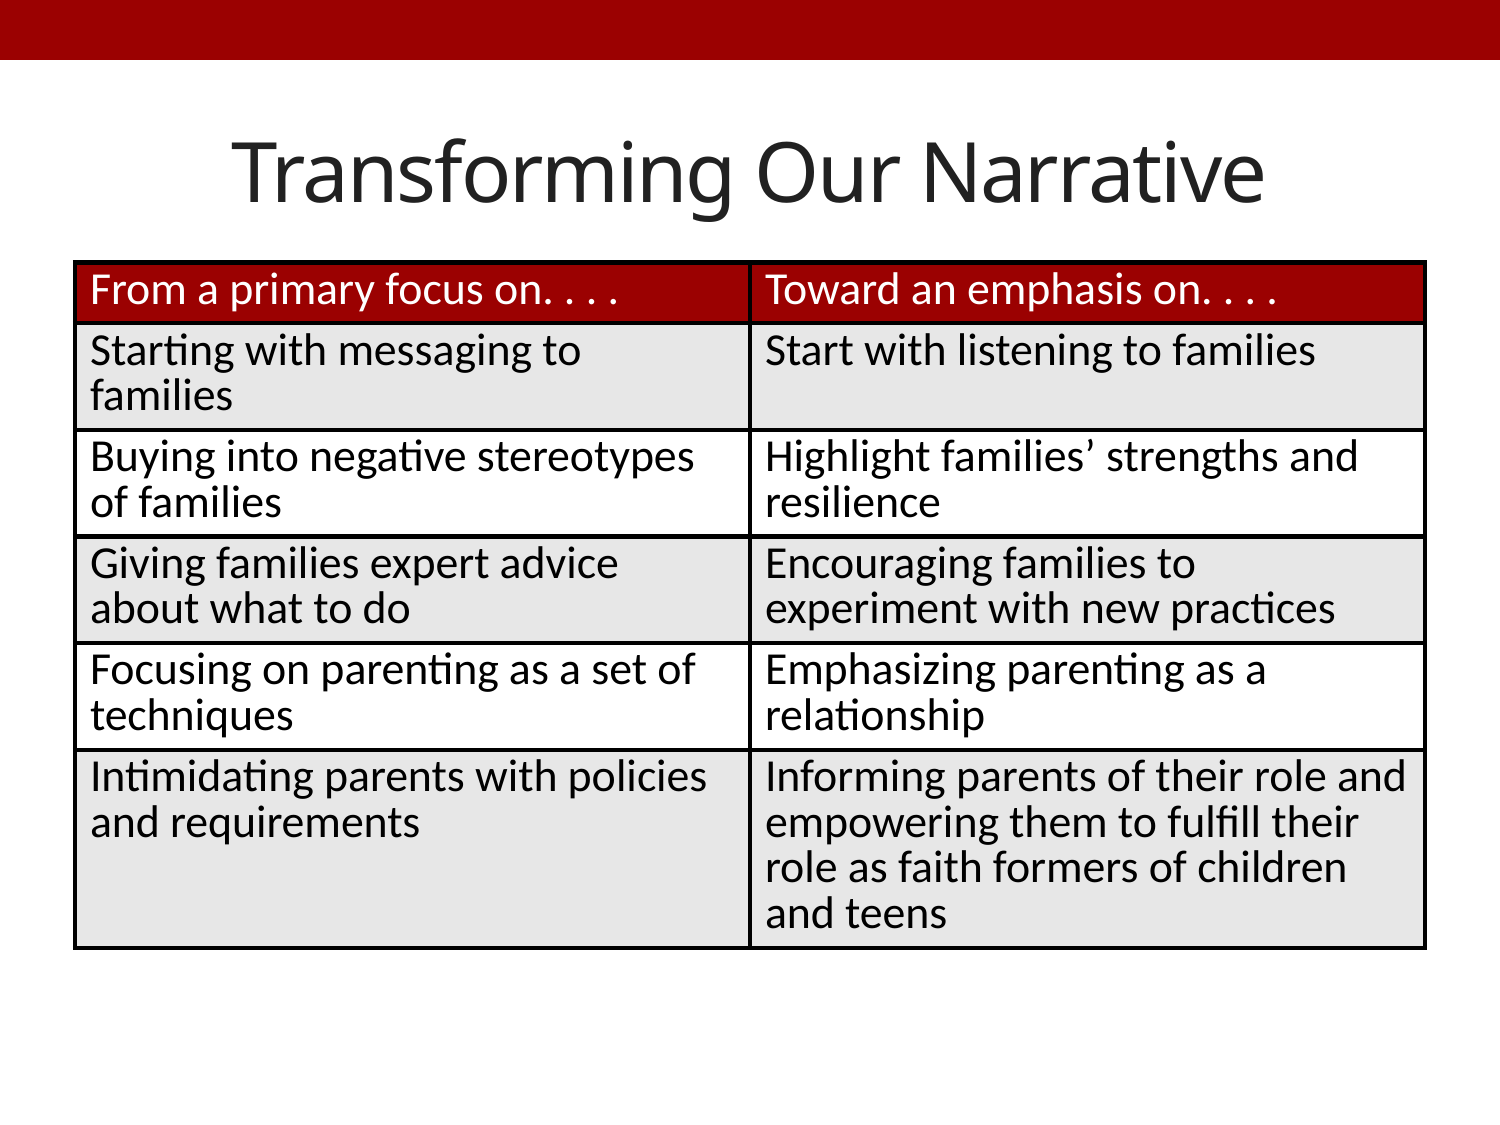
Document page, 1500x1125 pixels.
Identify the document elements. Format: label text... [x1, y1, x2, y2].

table_cell Intimidating parents with policies and requirements [77, 752, 748, 946]
table_cell Highlight families’ strengths and resilience [752, 432, 1423, 534]
table_cell Starting with messaging to families [77, 325, 748, 428]
table_cell Focusing on parenting as a set of techniques [77, 645, 748, 748]
table_cell Giving families expert advice about what to do [77, 539, 748, 641]
table_header From a primary focus on. . . . [77, 265, 748, 321]
table_header Toward an emphasis on. . . . [752, 265, 1423, 321]
table_cell Emphasizing parenting as a relationship [752, 645, 1423, 748]
table_cell Buying into negative stereotypes of families [77, 432, 748, 534]
table_cell Informing parents of their role and empowering them to fulfill their role as faith formers of children and teens [752, 752, 1423, 946]
table_cell Encouraging families to experiment with new practices [752, 539, 1423, 641]
table_cell Start with listening to families [752, 325, 1423, 428]
title Transforming Our Narrative [75, 87, 1425, 250]
